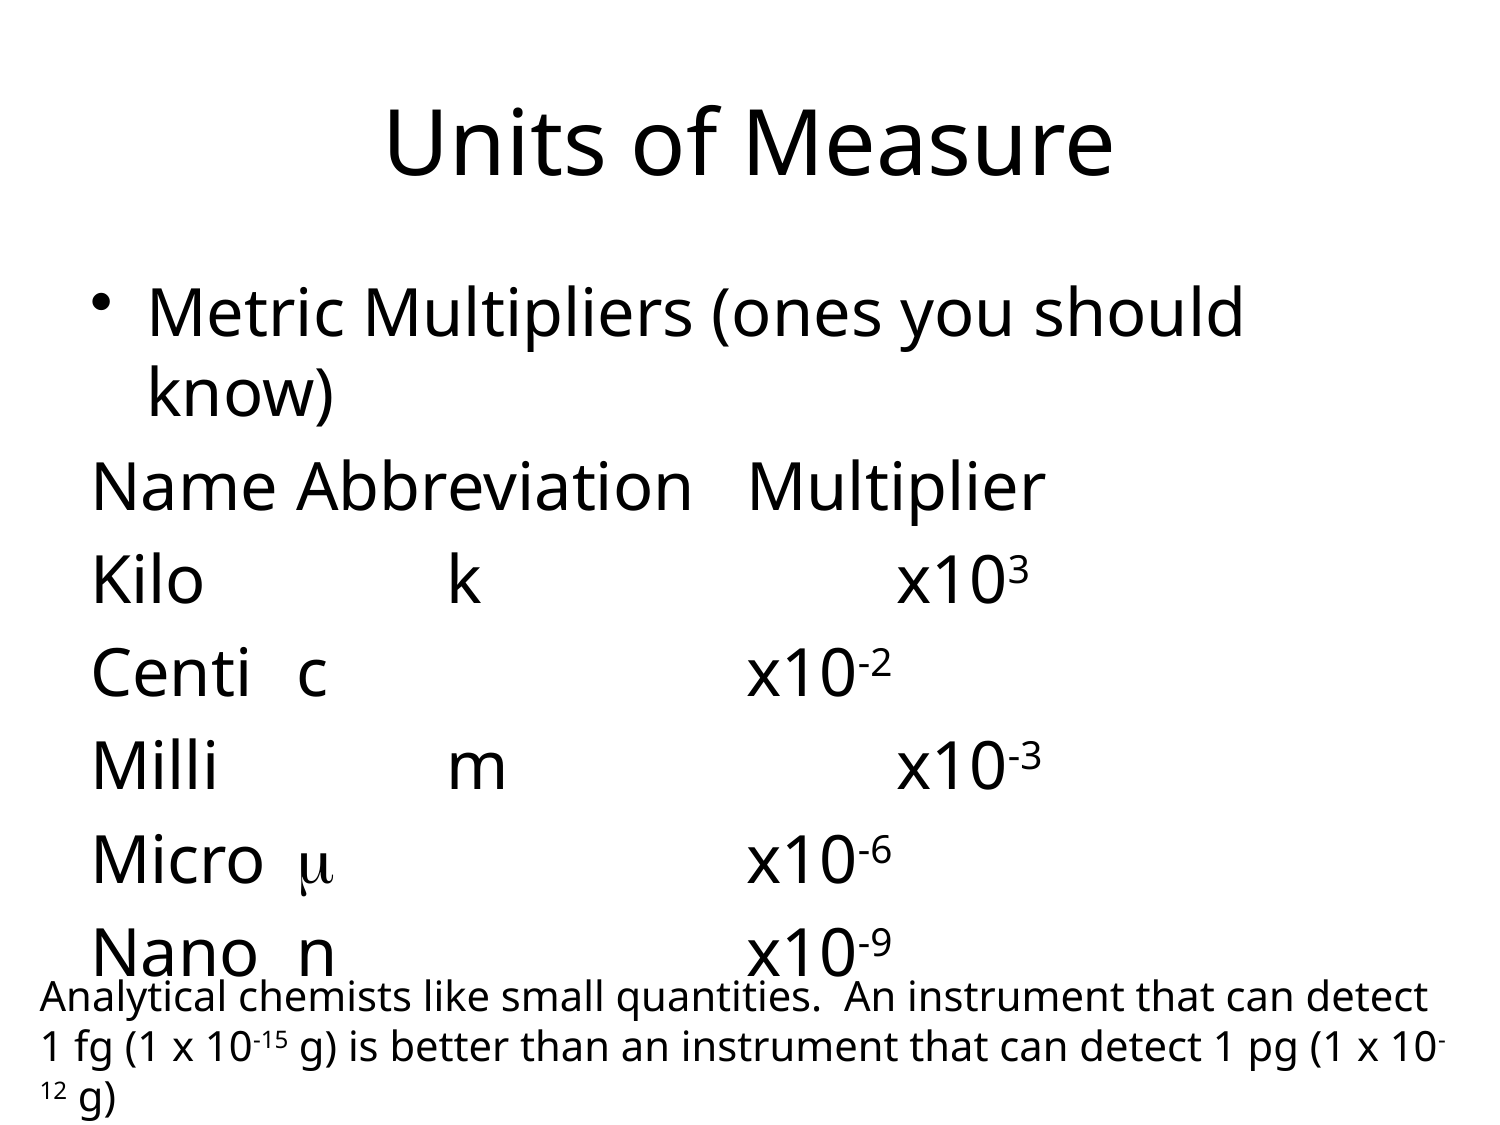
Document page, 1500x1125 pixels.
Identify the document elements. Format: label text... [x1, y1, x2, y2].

list Metric Multipliers (ones you should know) Name Abbreviation Multiplier Kilo k x103 Centi c x10-2 Milli m x10-3 Micro m x10-6 Nano n x10-9 [74, 262, 1426, 962]
title Units of Measure [74, 44, 1426, 233]
text_box Analytical chemists like small quantities. An instrument that can detect 1 fg (1 x 10-15 g) is better than an instrument that can detect 1 pg (1 x 10-12 g) [24, 962, 1463, 1125]
